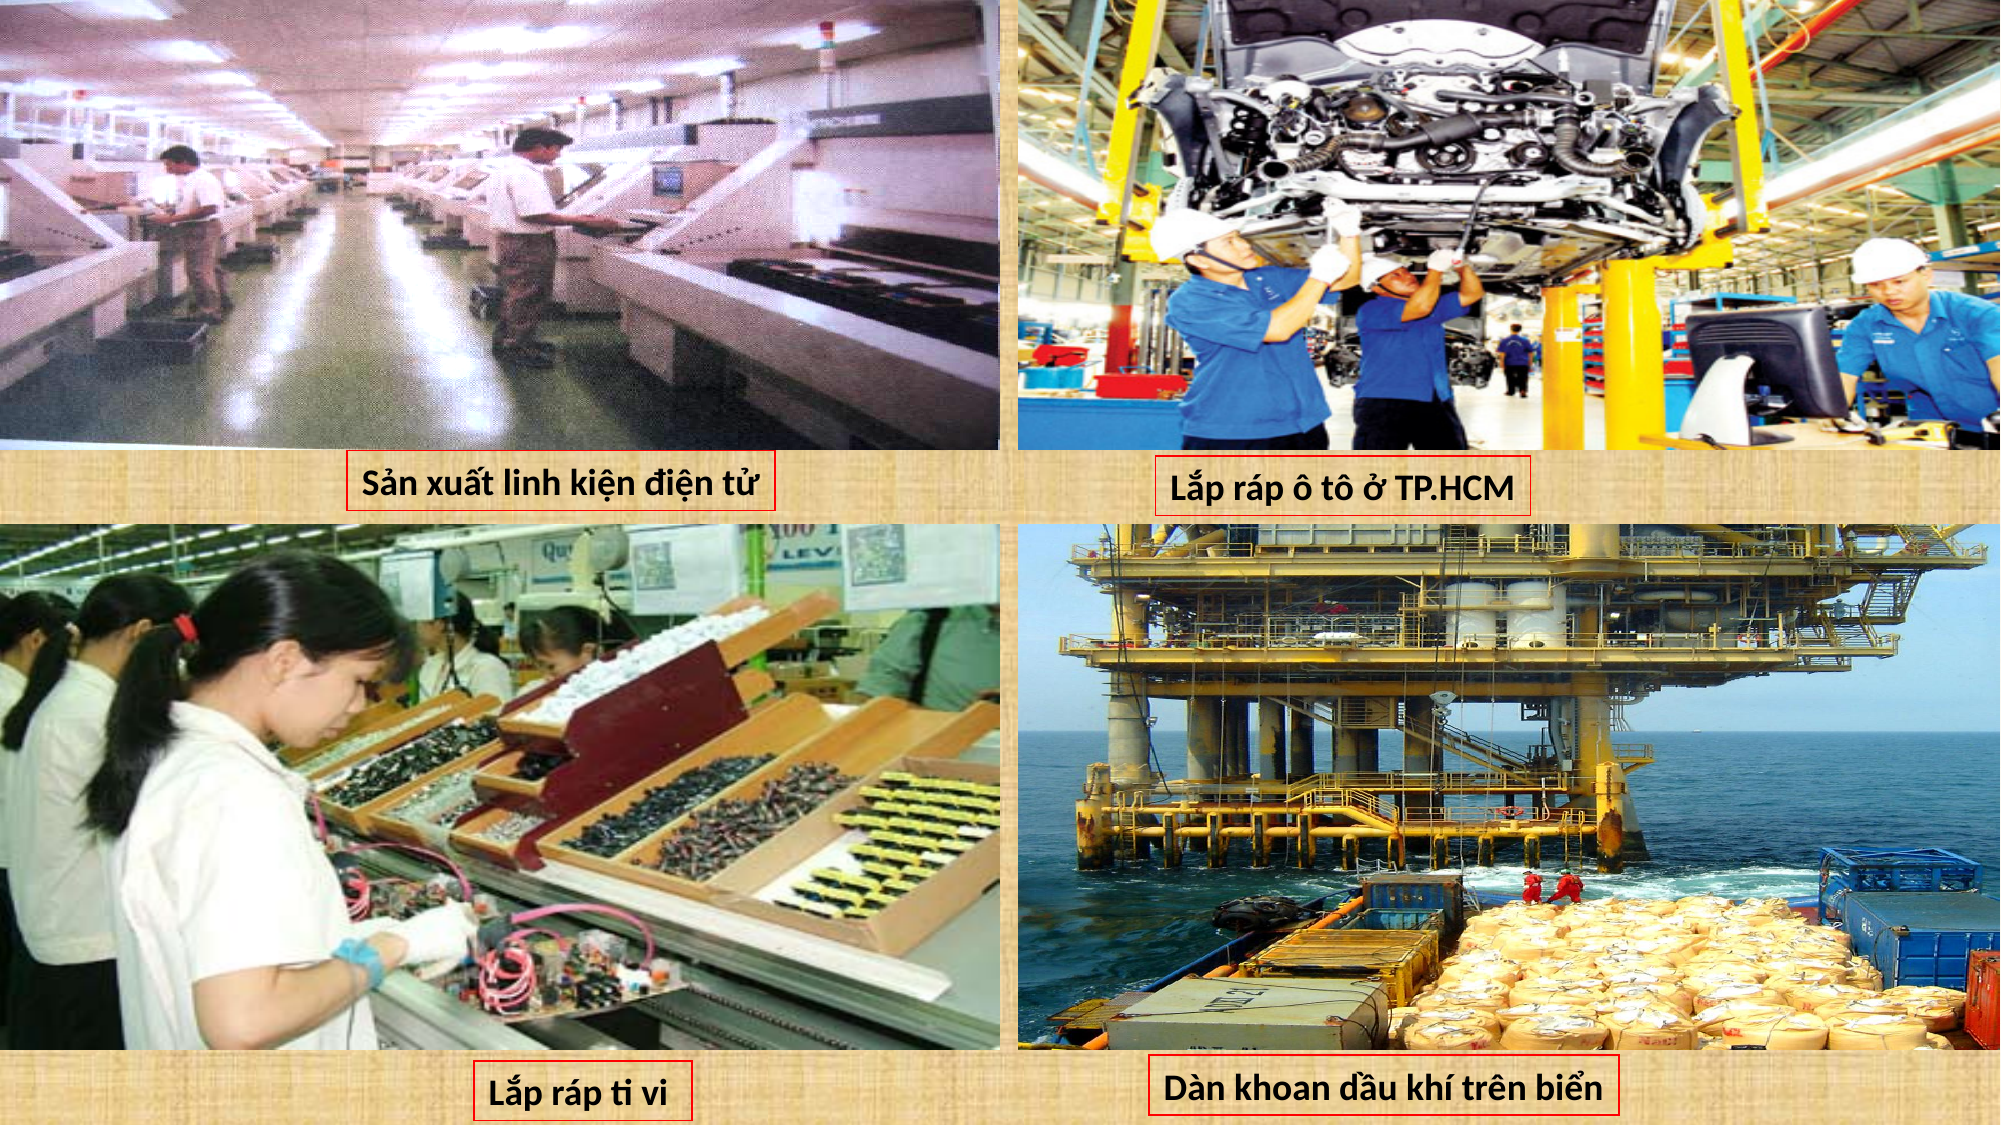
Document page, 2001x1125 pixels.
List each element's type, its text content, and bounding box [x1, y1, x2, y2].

text_box Sản xuất linh kiện điện tử [347, 450, 776, 511]
text_box Lắp ráp ô tô ở TP.HCM [1155, 455, 1531, 516]
picture [0, 0, 2001, 1125]
text_box Lắp ráp ti vi [474, 1060, 693, 1121]
text_box Dàn khoan dầu khí trên biển [1148, 1055, 1620, 1115]
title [0, 0, 1000, 450]
